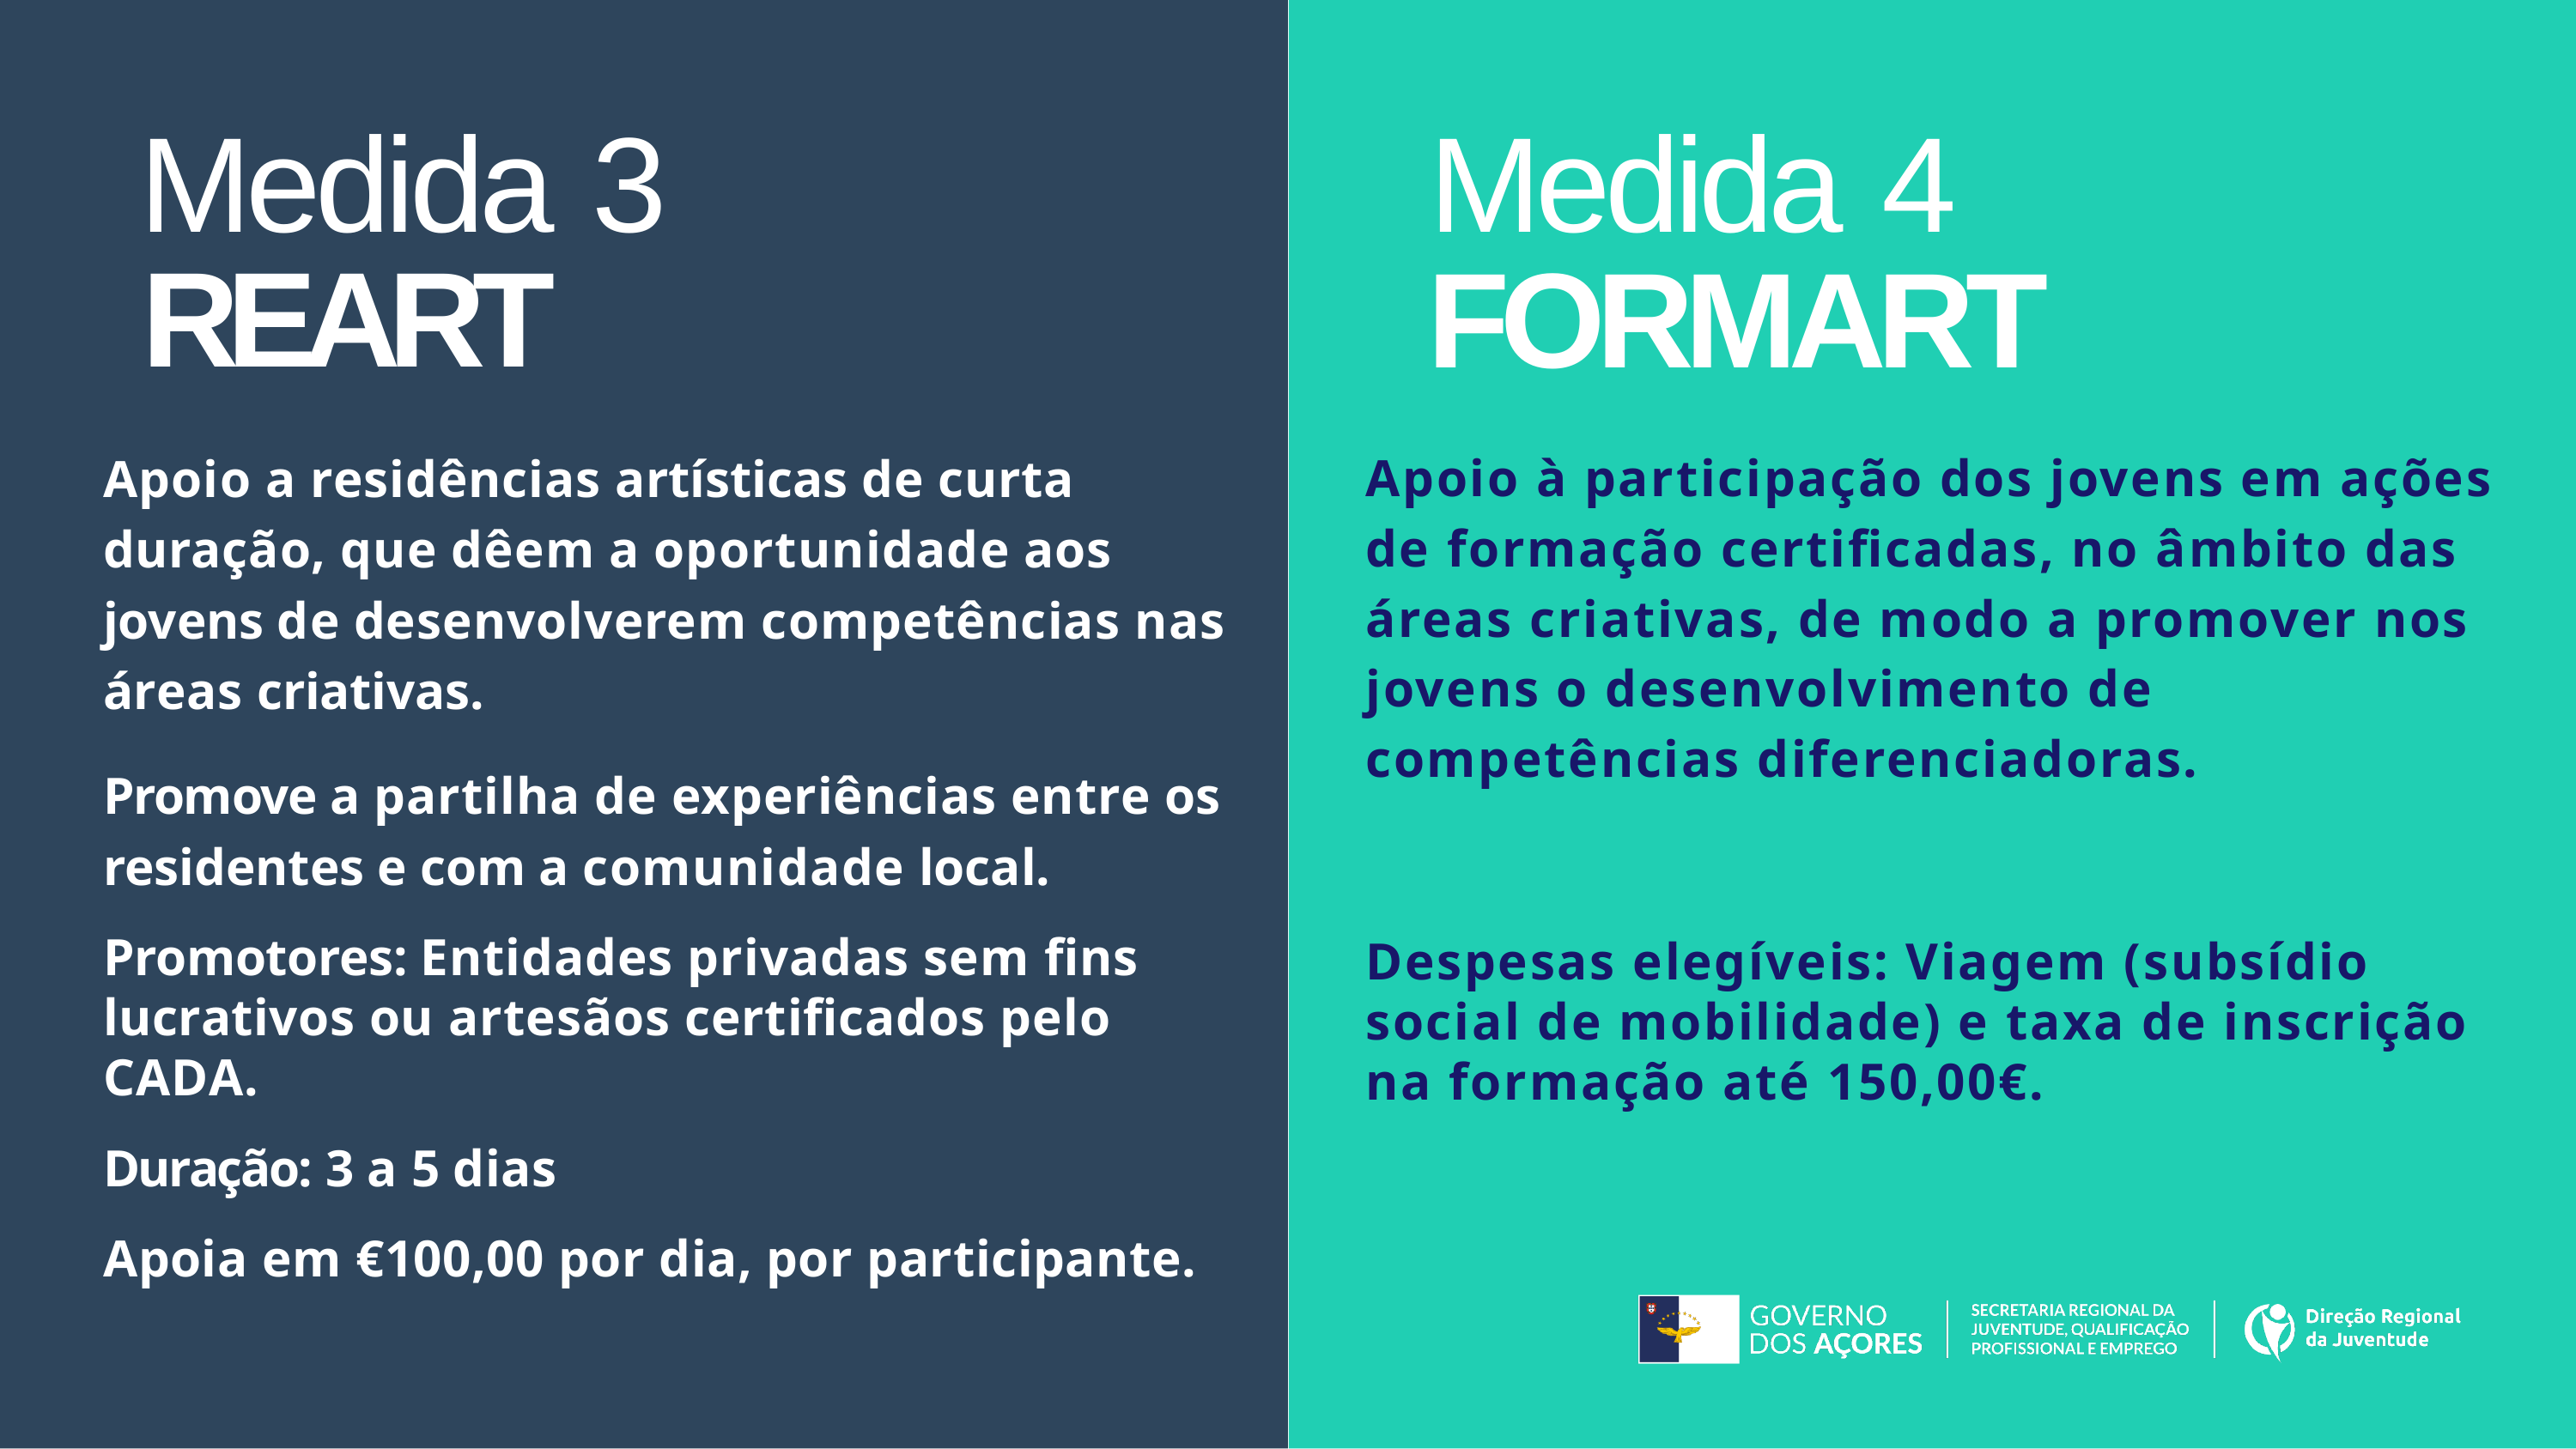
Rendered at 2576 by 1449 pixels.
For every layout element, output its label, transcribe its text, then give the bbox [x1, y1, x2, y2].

picture [1609, 1271, 2480, 1385]
text_box Medida 4 FORMART [1427, 94, 2078, 395]
text_box [0, 0, 1288, 1449]
list Apoio a residências artísticas de curta duração, que dêem a oportunidade aos jovens de desenvolverem competências nas áreas criativas. Promove a partilha de experiências entre os residentes e com a comunidade local. Promotores: Entidades privadas sem fins lucrativos ou artesãos certificados pelo CADA. Duração: 3 a 5 dias Apoia em €100,00 por dia, por participante. [100, 434, 1288, 1287]
title Medida 3 REART [139, 94, 682, 395]
text_box Apoio à participação dos jovens em ações de formação certificadas, no âmbito das áreas criativas, de modo a promover nos jovens o desenvolvimento de competências diferenciadoras. Despesas elegíveis: Viagem (subsídio social de mobilidade) e taxa de inscrição na formação até 150,00€. [1364, 434, 2502, 1110]
text_box [1288, 0, 2576, 1449]
